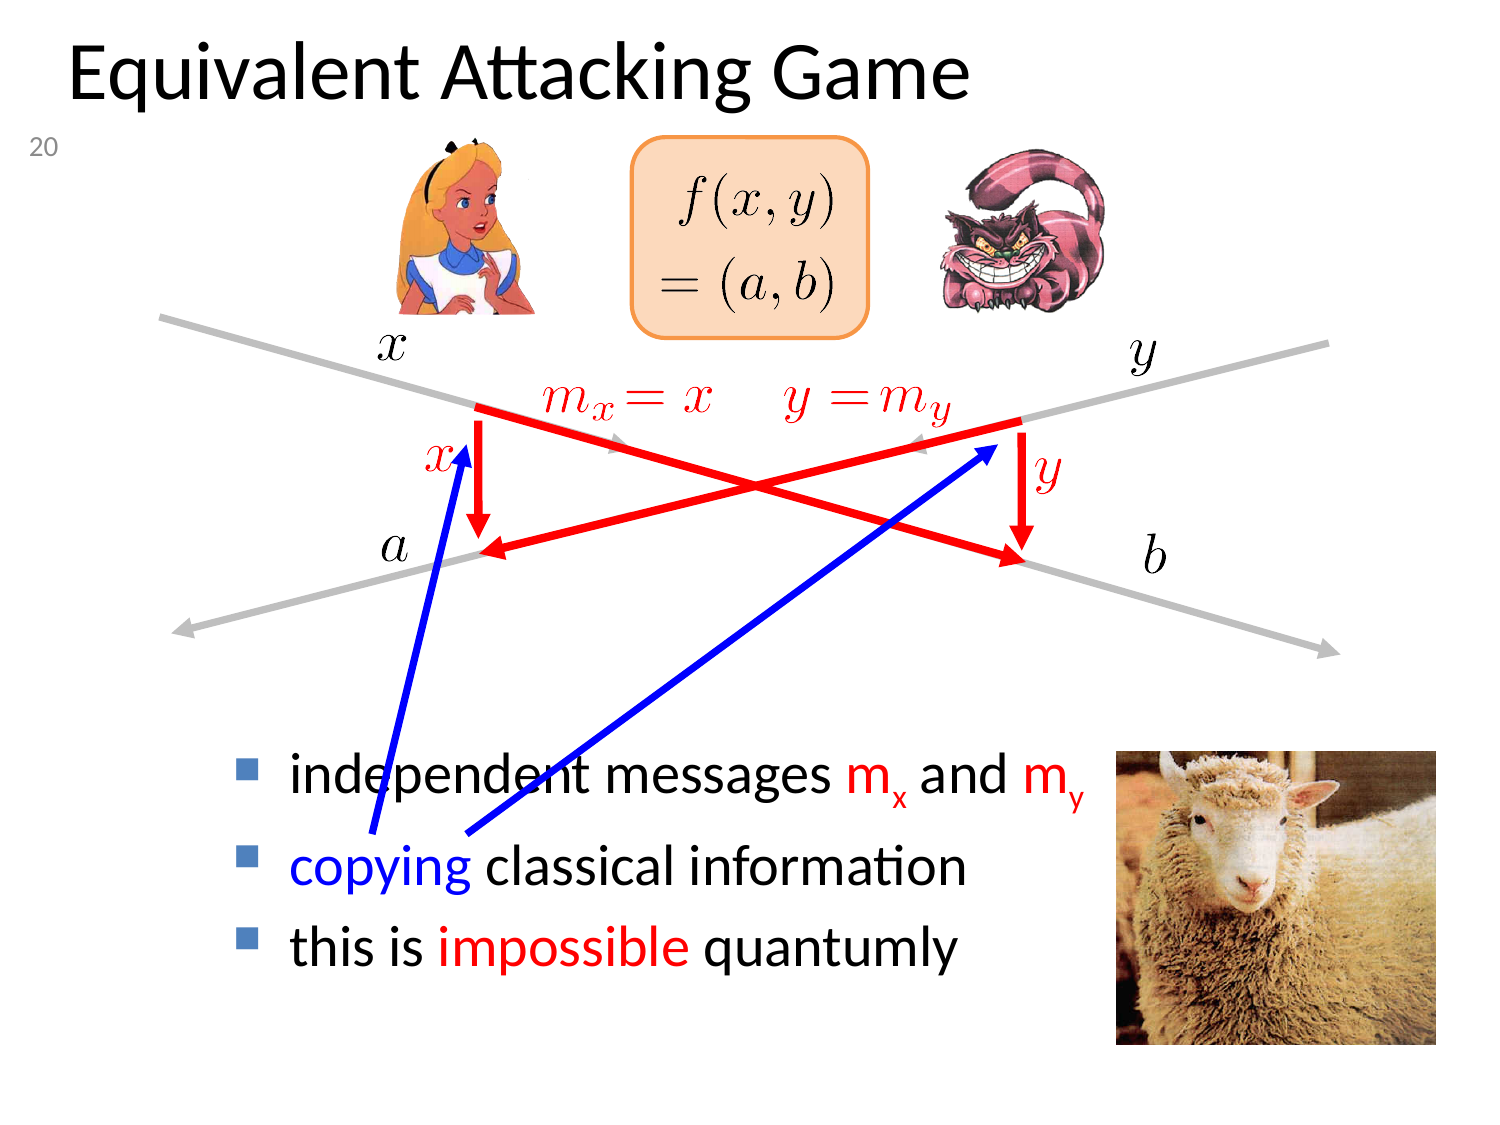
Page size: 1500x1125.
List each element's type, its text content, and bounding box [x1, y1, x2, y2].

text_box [418, 420, 469, 540]
picture [1115, 751, 1436, 1046]
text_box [1031, 432, 1062, 551]
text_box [474, 385, 1027, 563]
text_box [631, 136, 869, 339]
picture [395, 136, 535, 316]
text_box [903, 337, 1330, 450]
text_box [159, 316, 633, 450]
title Equivalent Attacking Game [53, 8, 1495, 149]
picture [619, 385, 716, 414]
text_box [170, 515, 633, 634]
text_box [891, 524, 1341, 655]
picture [778, 385, 869, 425]
text_box independent messages mx and my copying classical information this is impossible quantumly [218, 727, 1152, 1012]
picture [938, 148, 1105, 314]
